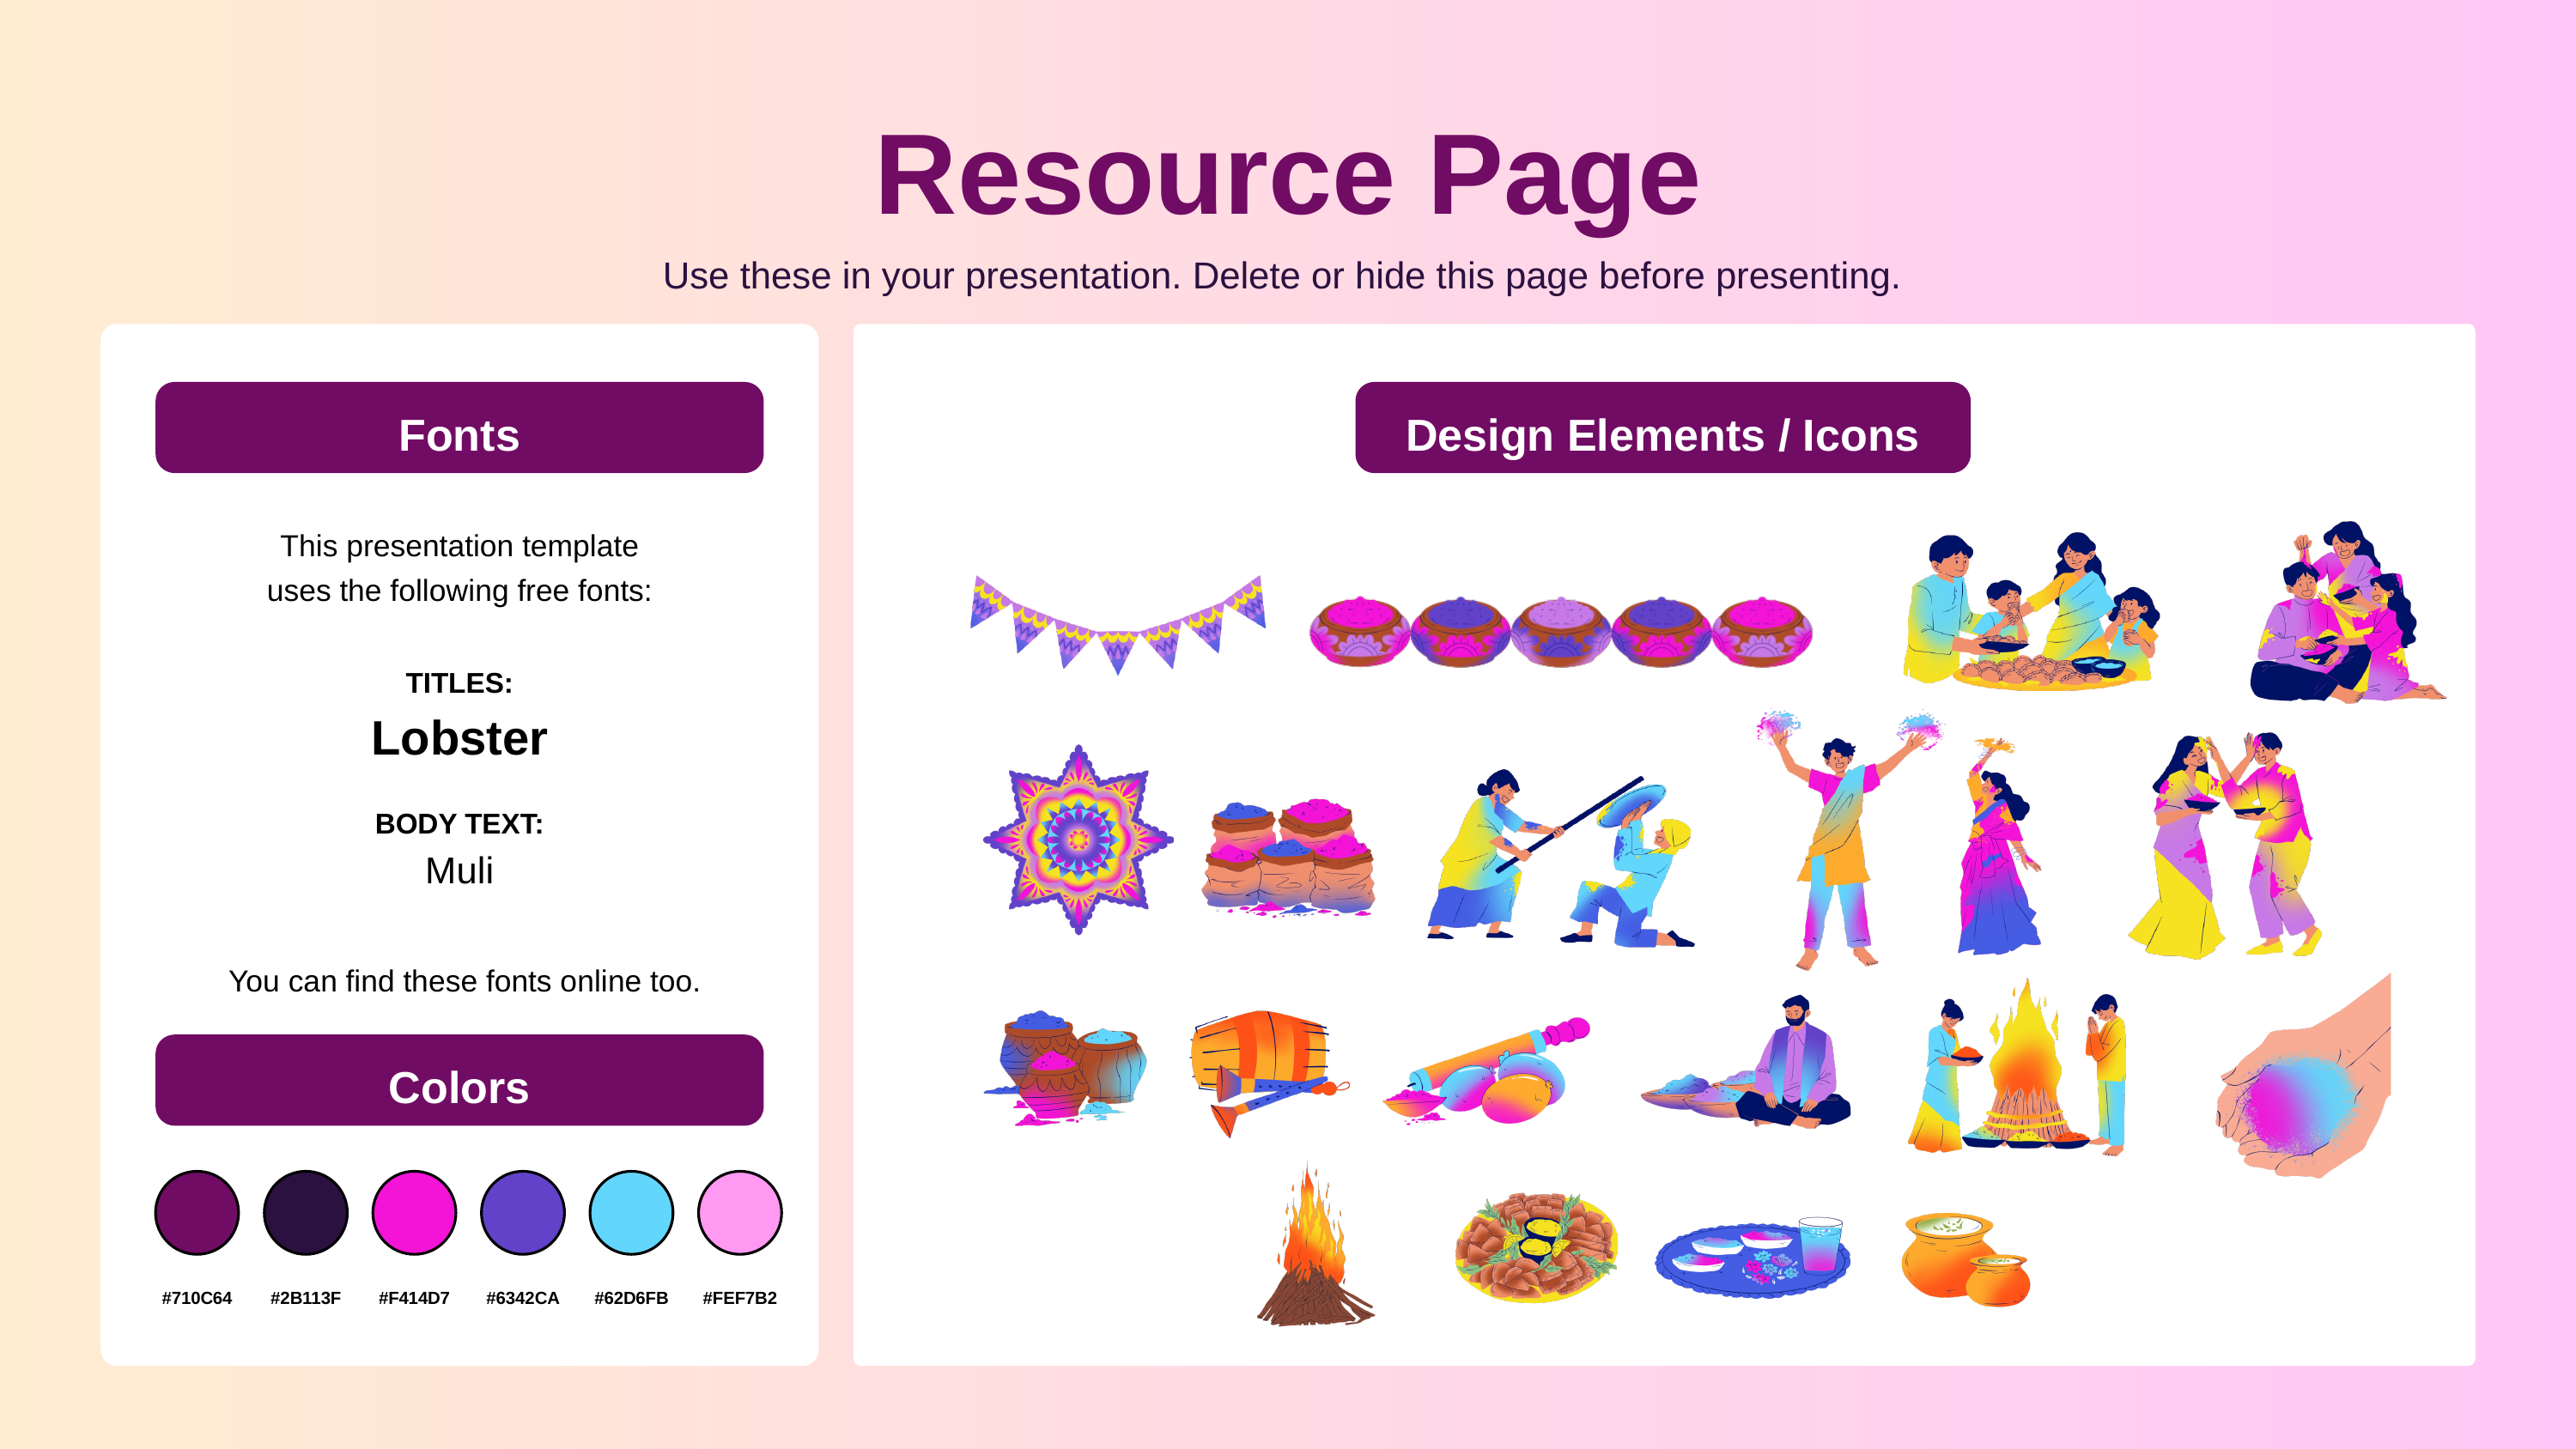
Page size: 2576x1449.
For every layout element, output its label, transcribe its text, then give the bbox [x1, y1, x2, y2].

text_box Resource Page [770, 100, 1806, 238]
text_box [372, 1171, 457, 1255]
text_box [481, 1171, 565, 1255]
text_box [264, 1171, 348, 1255]
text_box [155, 381, 764, 474]
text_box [698, 1171, 782, 1255]
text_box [100, 313, 819, 1367]
text_box Use these in your presentation. Delete or hide this page before presenting. [535, 241, 2041, 296]
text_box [853, 313, 2476, 1367]
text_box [155, 1034, 764, 1126]
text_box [155, 1171, 240, 1255]
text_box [1355, 381, 1971, 474]
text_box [589, 1171, 674, 1255]
